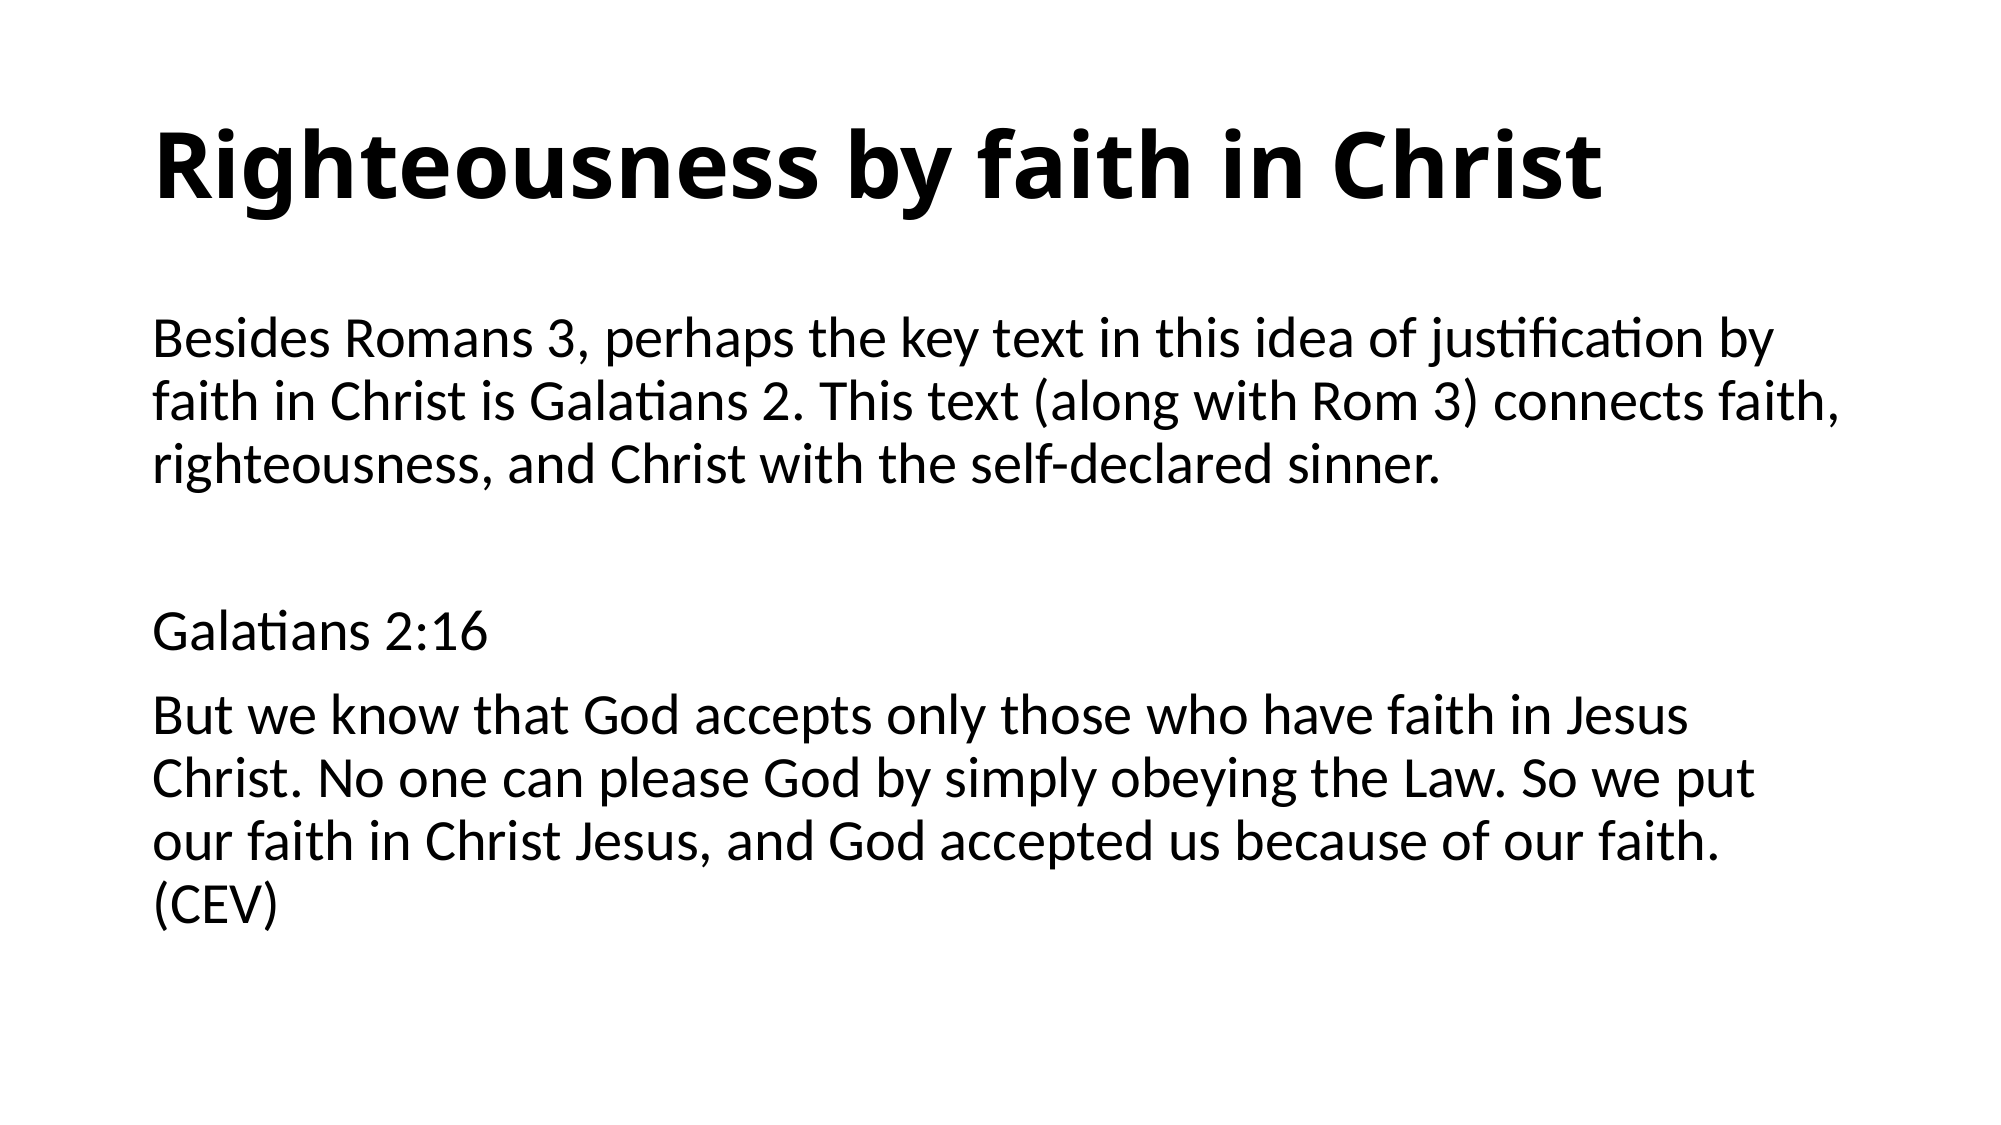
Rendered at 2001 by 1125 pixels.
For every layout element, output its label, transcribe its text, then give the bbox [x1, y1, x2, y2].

list Besides Romans 3, perhaps the key text in this idea of justification by faith in Christ is Galatians 2. This text (along with Rom 3) connects faith, righteousness, and Christ with the self-declared sinner. Galatians 2:16 But we know that God accepts only those who have faith in Jesus Christ. No one can please God by simply obeying the Law. So we put our faith in Christ Jesus, and God accepted us because of our faith. (CEV) [137, 299, 1863, 1014]
title Righteousness by faith in Christ [137, 59, 1863, 278]
